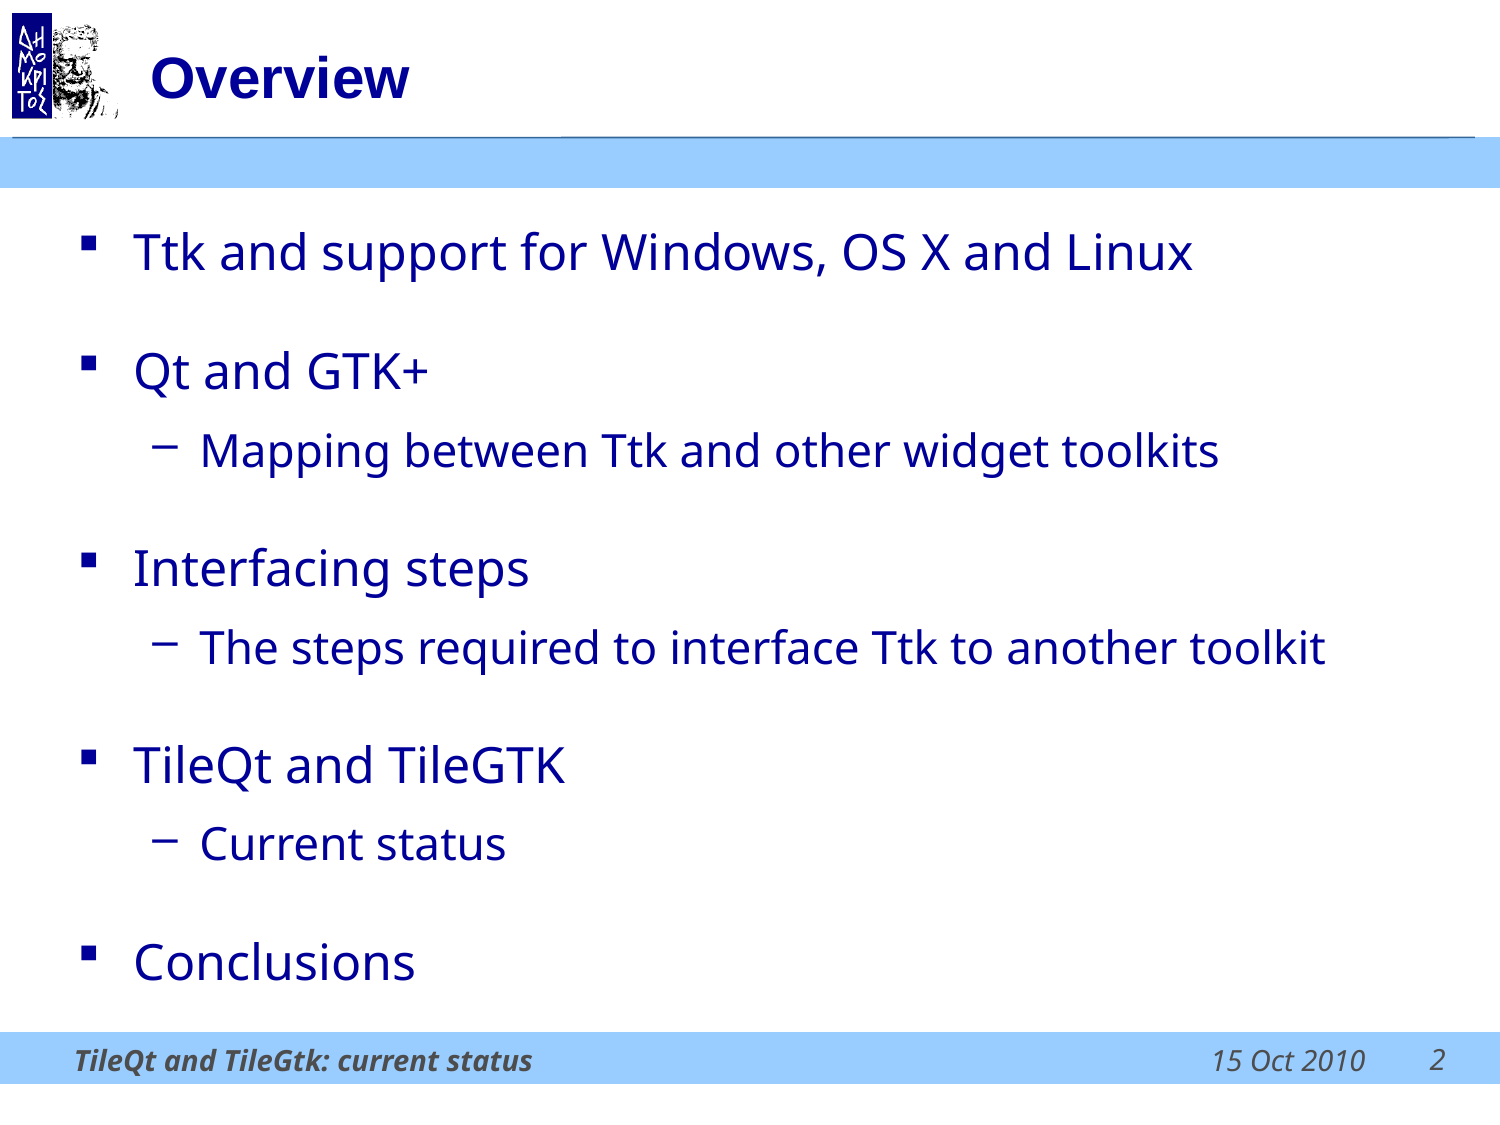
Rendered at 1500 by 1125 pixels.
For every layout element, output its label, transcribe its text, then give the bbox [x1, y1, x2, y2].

slide_number 2 [1399, 1033, 1476, 1084]
title Overview [135, 12, 1476, 138]
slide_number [1190, 1034, 1381, 1086]
picture [11, 13, 118, 120]
list Ttk and support for Windows, OS X and Linux Qt and GTK+ Mapping between Ttk and other widget toolkits Interfacing steps The steps required to interface Ttk to another toolkit TileQt and TileGTK Current status Conclusions [62, 212, 1438, 1001]
footer TileQt and TileGtk: current status [58, 1034, 1190, 1086]
